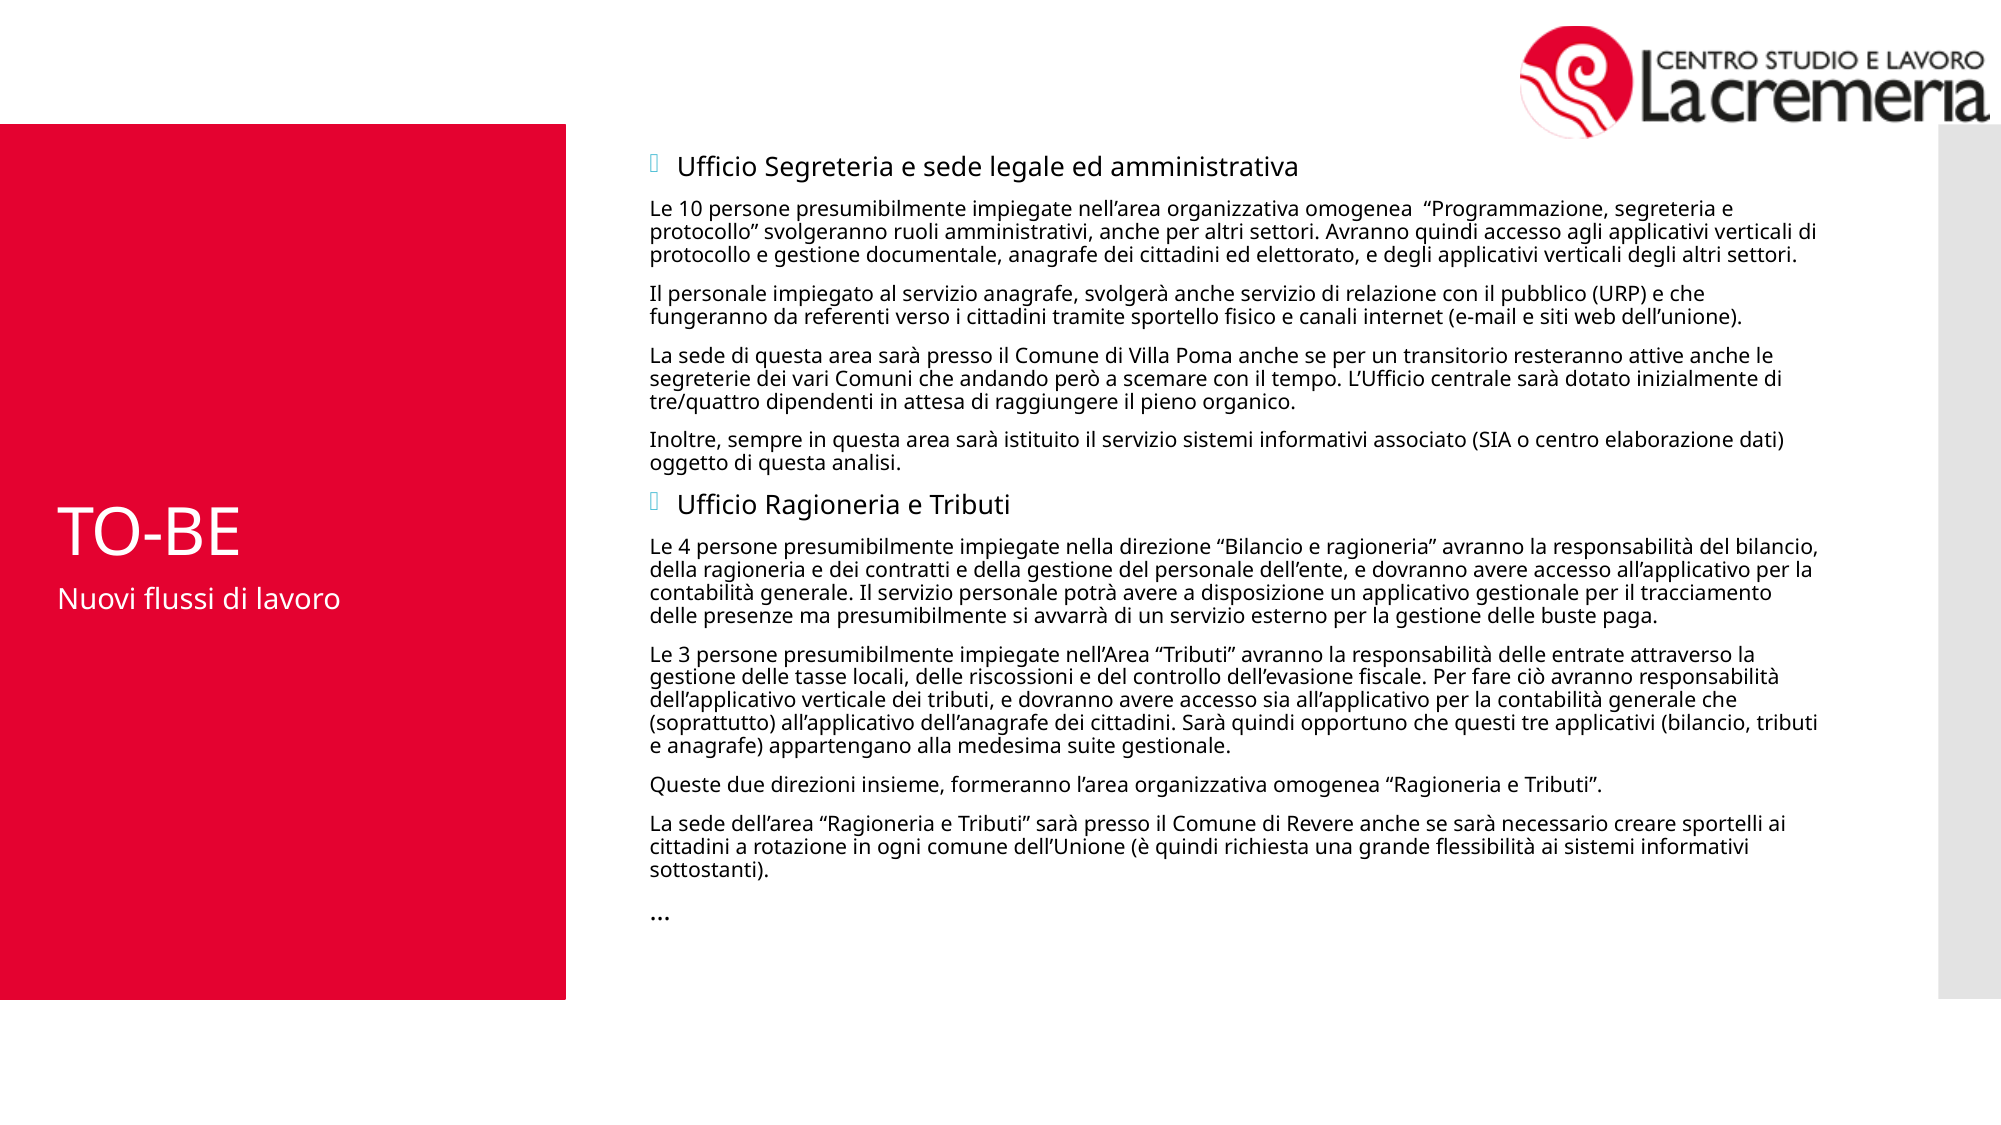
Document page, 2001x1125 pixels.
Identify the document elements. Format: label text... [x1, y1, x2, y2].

title TO-BE [41, 187, 507, 573]
list Ufficio Segreteria e sede legale ed amministrativa Le 10 persone presumibilmente impiegate nell’area organizzativa omogenea “Programmazione, segreteria e protocollo” svolgeranno ruoli amministrativi, anche per altri settori. Avranno quindi accesso agli applicativi verticali di protocollo e gestione documentale, anagrafe dei cittadini ed elettorato, e degli applicativi verticali degli altri settori. Il personale impiegato al servizio anagrafe, svolgerà anche servizio di relazione con il pubblico (URP) e che fungeranno da referenti verso i cittadini tramite sportello fisico e canali internet (e-mail e siti web dell’unione). La sede di questa area sarà presso il Comune di Villa Poma anche se per un transitorio resteranno attive anche le segreterie dei vari Comuni che andando però a scemare con il tempo. L’Ufficio centrale sarà dotato inizialmente di tre/quattro dipendenti in attesa di raggiungere il pieno organico. Inoltre, sempre in questa area sarà istituito il servizio sistemi informativi associato (SIA o centro elaborazione dati) oggetto di questa analisi. Ufficio Ragioneria e Tributi Le 4 persone presumibilmente impiegate nella direzione “Bilancio e ragioneria” avranno la responsabilità del bilancio, della ragioneria e dei contratti e della gestione del personale dell’ente, e dovranno avere accesso all’applicativo per la contabilità generale. Il servizio personale potrà avere a disposizione un applicativo gestionale per il tracciamento delle presenze ma presumibilmente si avvarrà di un servizio esterno per la gestione delle buste paga. Le 3 persone presumibilmente impiegate nell’Area “Tributi” avranno la responsabilità delle entrate attraverso la gestione delle tasse locali, delle riscossioni e del controllo dell’evasione fiscale. Per fare ciò avranno responsabilità dell’applicativo verticale dei tributi, e dovranno avere accesso sia all’applicativo per la contabilità generale che (soprattutto) all’applicativo dell’anagrafe dei cittadini. Sarà quindi opportuno che questi tre applicativi (bilancio, tributi e anagrafe) appartengano alla medesima suite gestionale. Queste due direzioni insieme, formeranno l’area organizzativa omogenea “Ragioneria e Tributi”. La sede dell’area “Ragioneria e Tributi” sarà presso il Comune di Revere anche se sarà necessario creare sportelli ai cittadini a rotazione in ogni comune dell’Unione (è quindi richiesta una grande flessibilità ai sistemi informativi sottostanti). … [634, 142, 1835, 983]
list Nuovi flussi di lavoro [41, 573, 507, 955]
picture [1520, 26, 1990, 139]
